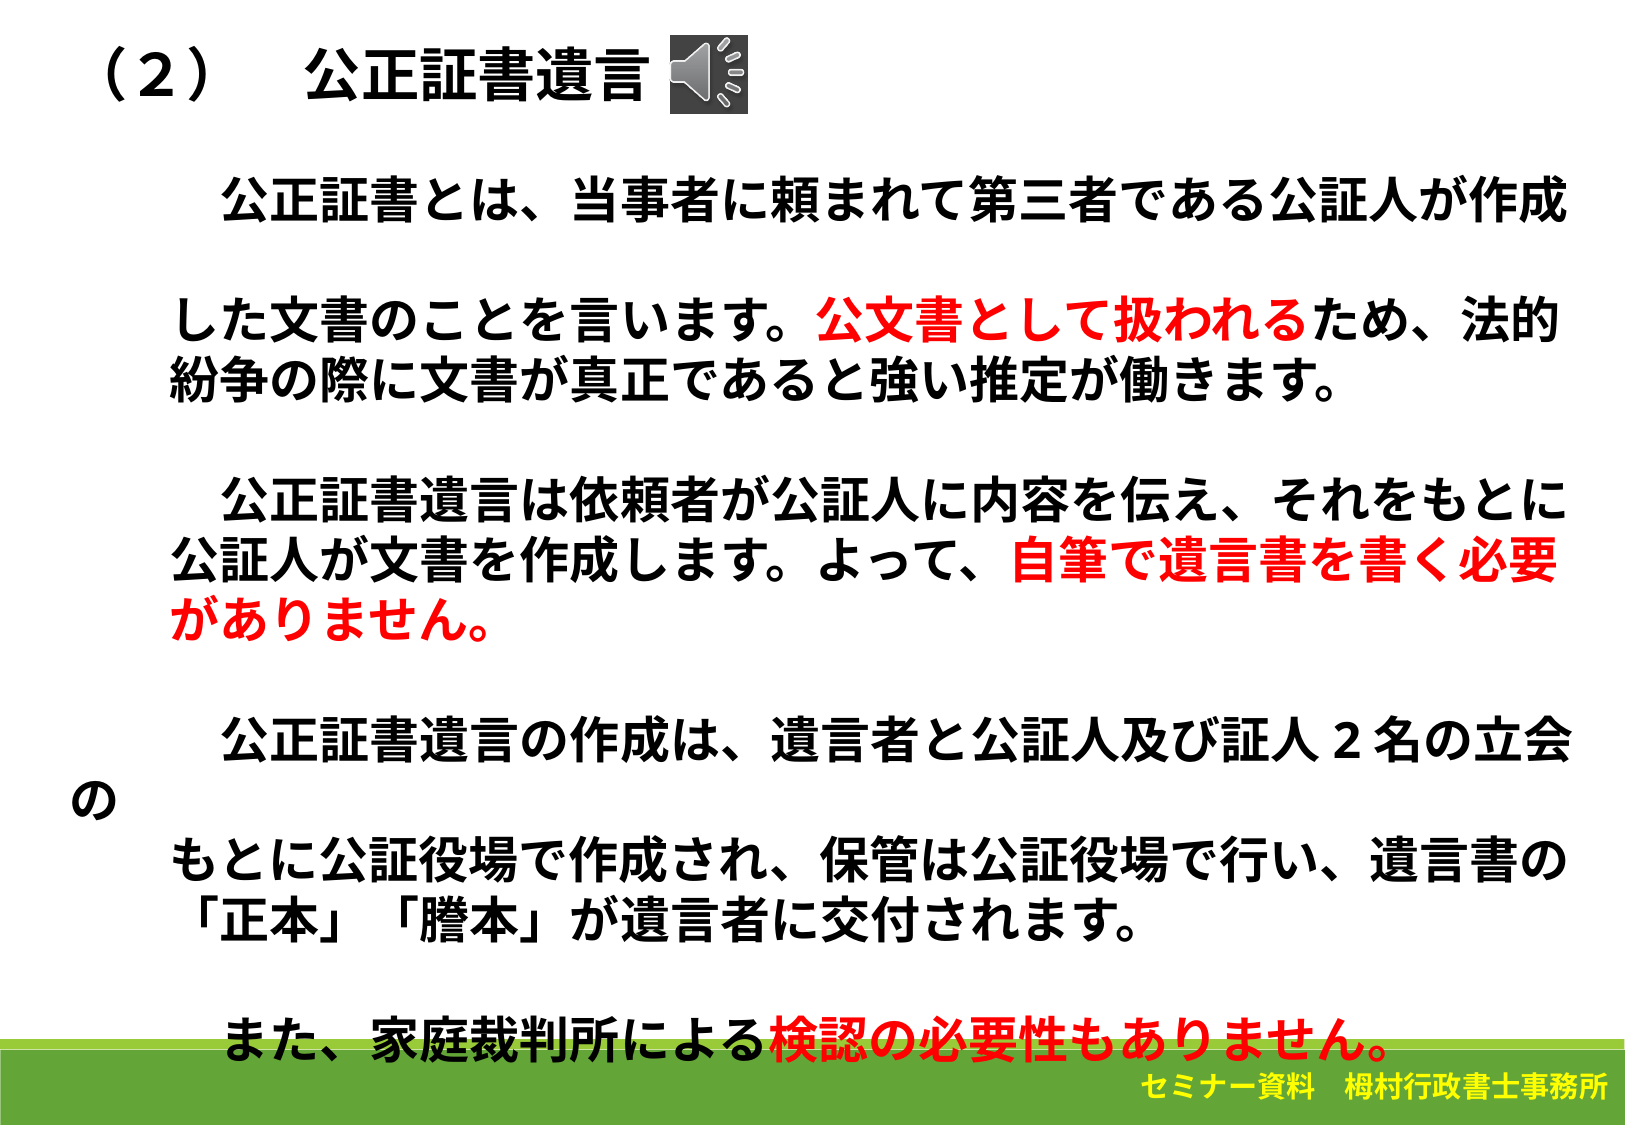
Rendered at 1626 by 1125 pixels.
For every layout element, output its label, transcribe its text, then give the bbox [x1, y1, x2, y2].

picture [668, 33, 750, 115]
text_box セミナー資料 栂村行政書士事務所 [1125, 1061, 1624, 1112]
text_box （２） 公正証書遺言 公正証書とは、当事者に頼まれて第三者である公証人が作成 した文書のことを言います。公文書として扱われるため、法的 紛争の際に文書が真正であると強い推定が働きます。 公正証書遺言は依頼者が公証人に内容を伝え、それをもとに 公証人が文書を作成します。よって、自筆で遺言書を書く必要 がありません。 公正証書遺言の作成は、遺言者と公証人及び証人2名の立会の もとに公証役場で作成され、保管は公証役場で行い、遺言書の 「正本」「謄本」が遺言者に交付されます。 また、家庭裁判所による検認の必要性もありません。 [55, 31, 1625, 1125]
